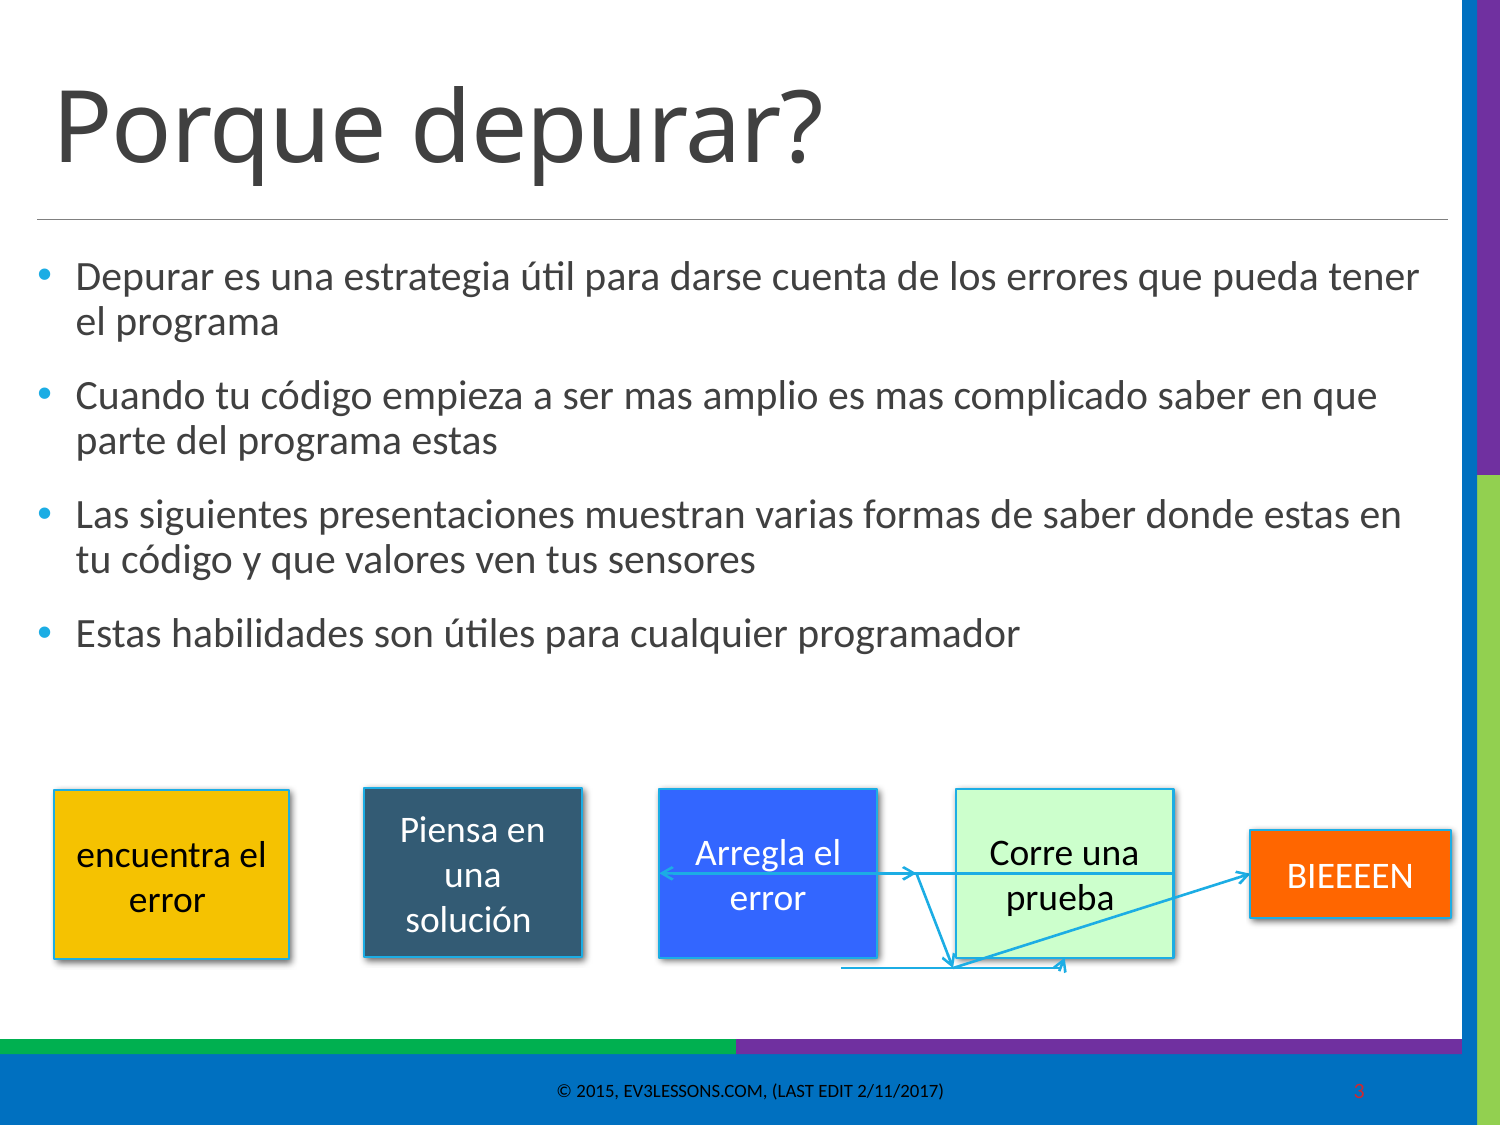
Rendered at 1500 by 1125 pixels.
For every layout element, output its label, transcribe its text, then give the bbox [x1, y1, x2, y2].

footer © 2015, EV3Lessons.com, (last edit 2/11/2017) [453, 1059, 614, 1120]
list Depurar es una estrategia útil para darse cuenta de los errores que pueda tener el programa Cuando tu código empieza a ser mas amplio es mas complicado saber en que parte del programa estas Las siguientes presentaciones muestran varias formas de saber donde estas en tu código y que valores ven tus sensores Estas habilidades son útiles para cualquier programador [37, 246, 1448, 1011]
text_box Corre una prueba [955, 875, 1175, 959]
text_box Arregla el error [658, 875, 878, 959]
text_box BIEEEEN [1249, 829, 1452, 919]
text_box Piensa en una solución [363, 787, 583, 958]
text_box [288, 872, 365, 876]
title Porque depurar? [37, 47, 1448, 191]
slide_number 3 [1218, 1059, 1380, 1120]
text_box Corre una prueba [955, 788, 1175, 872]
footer © 2015, EV3Lessons.com, (last edit 2/11/2017) [627, 1059, 1047, 1120]
text_box encuentra el error [53, 789, 290, 960]
text_box Arregla el error [658, 788, 878, 872]
